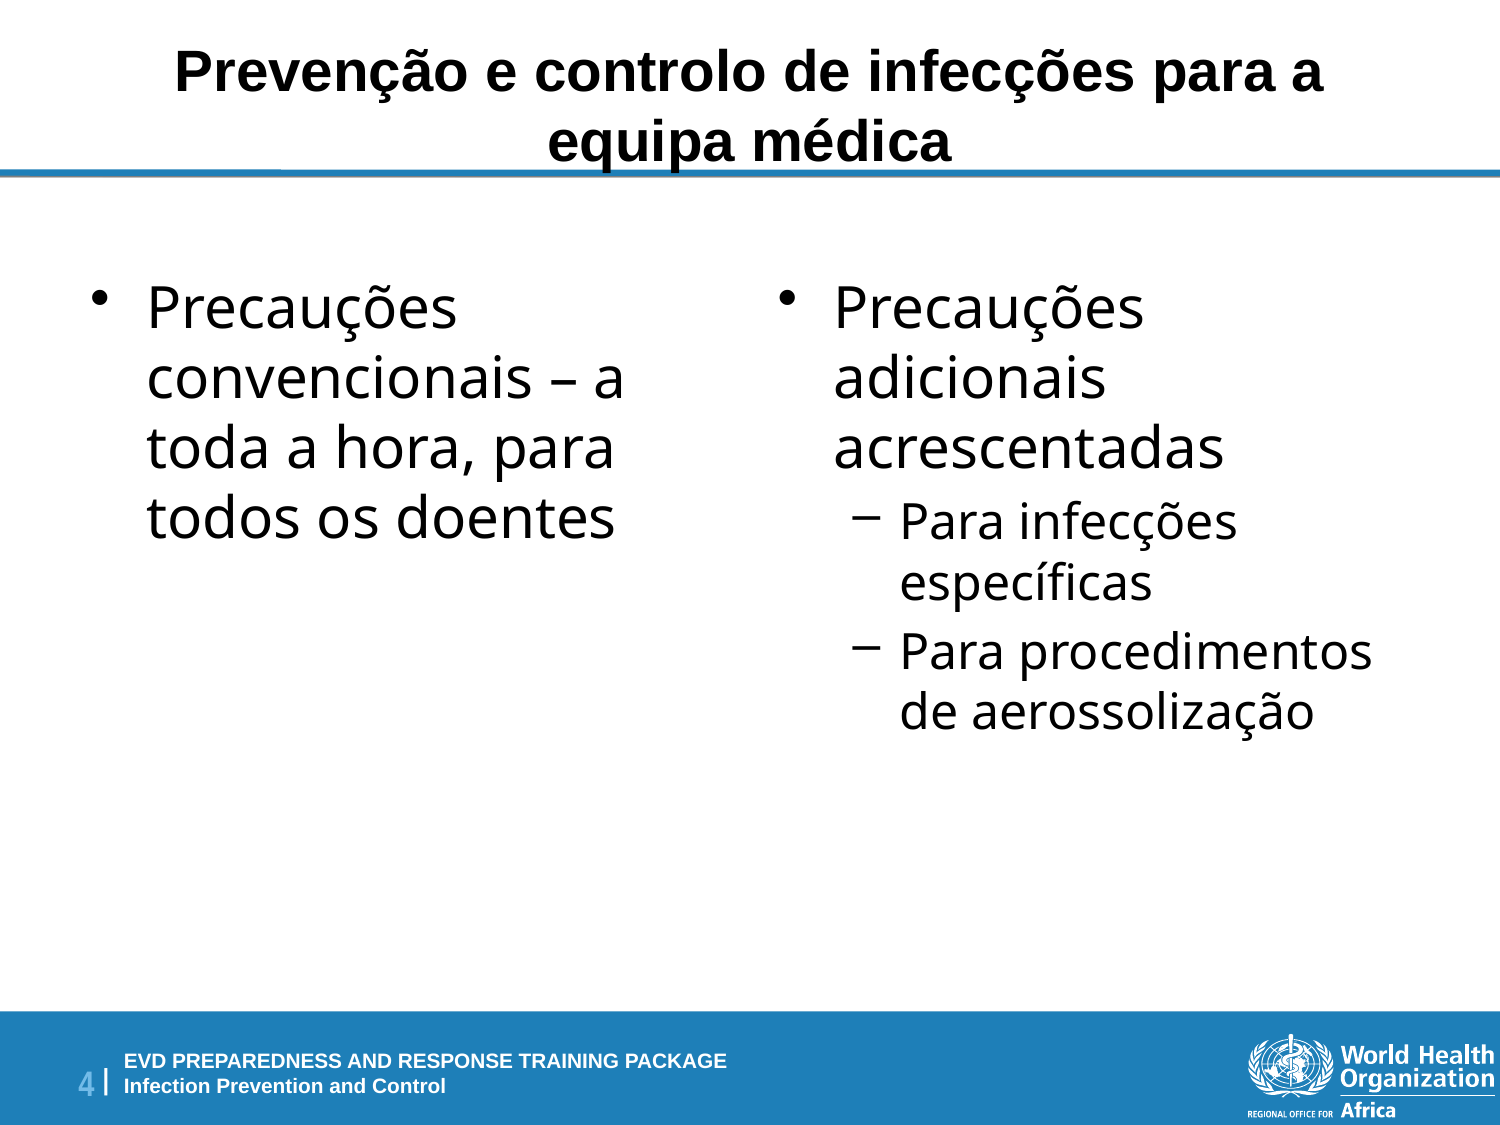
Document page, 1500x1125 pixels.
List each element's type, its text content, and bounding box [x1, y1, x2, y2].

list Precauções convencionais – a toda a hora, para todos os doentes [74, 262, 738, 1006]
list Precauções adicionais acrescentadas Para infecções específicas Para procedimentos de aerossolização [762, 262, 1426, 1006]
title Prevenção e controlo de infecções para a equipa médica [74, 44, 1426, 162]
